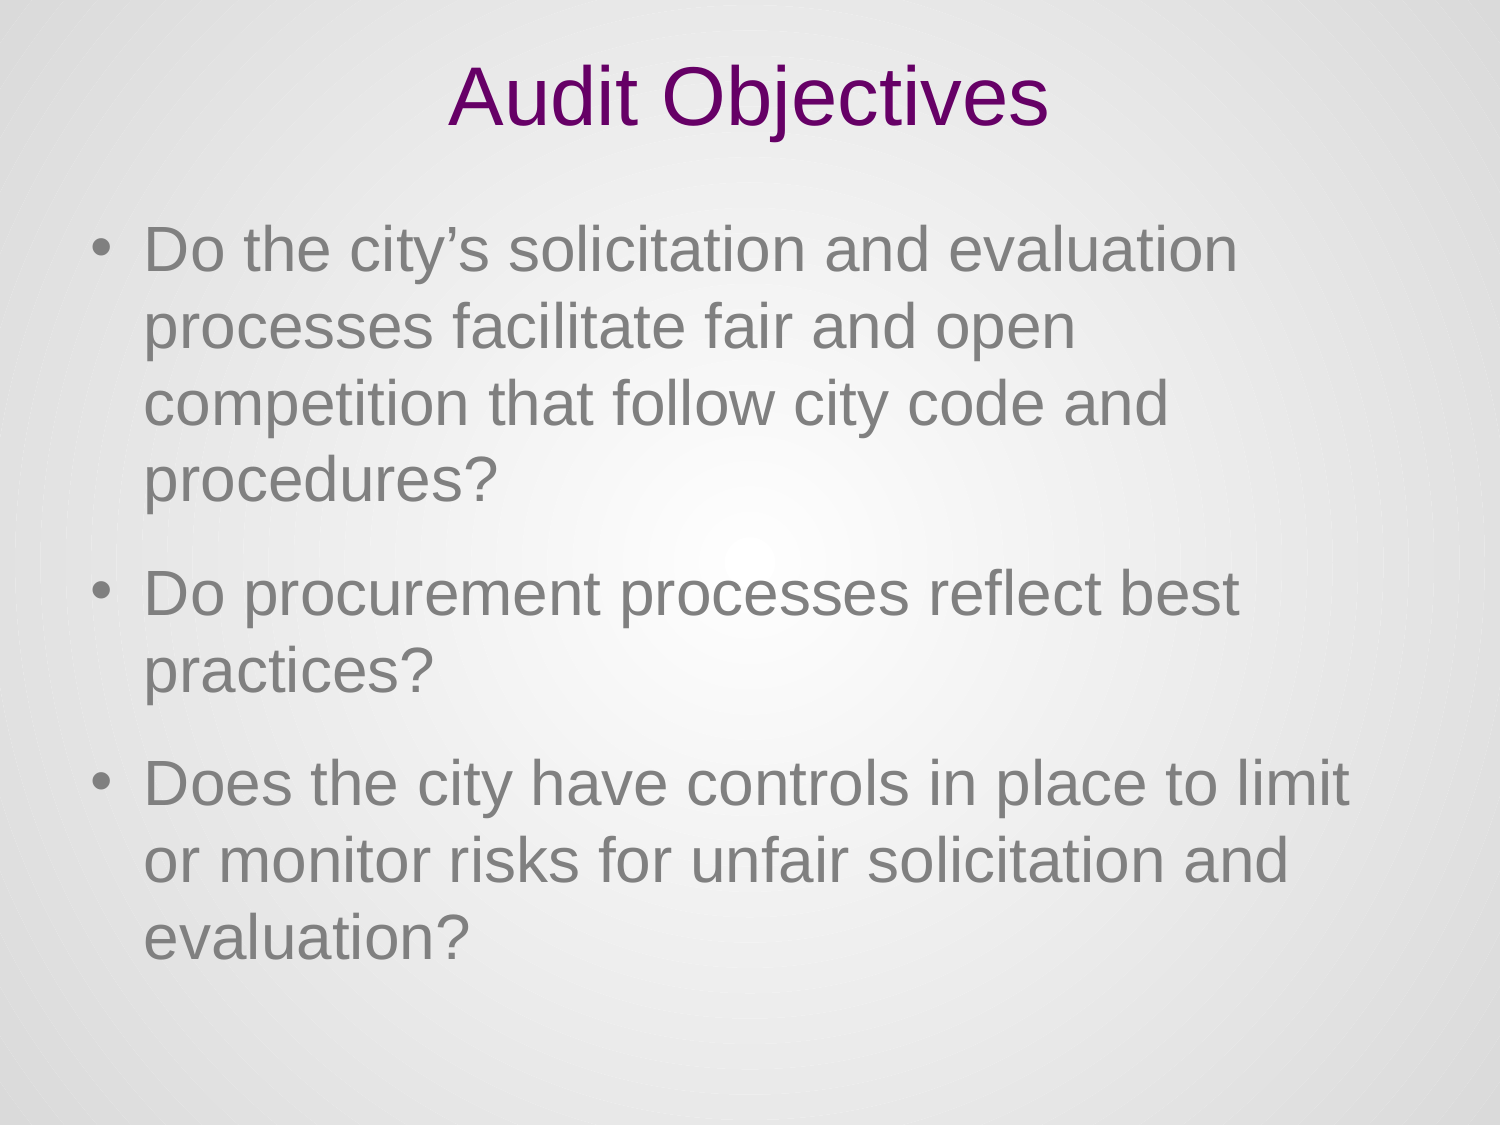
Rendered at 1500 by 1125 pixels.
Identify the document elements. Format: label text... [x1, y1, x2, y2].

title Audit Objectives [174, 12, 1325, 150]
list Do the city’s solicitation and evaluation processes facilitate fair and open competition that follow city code and procedures? Do procurement processes reflect best practices? Does the city have controls in place to limit or monitor risks for unfair solicitation and evaluation? [75, 200, 1425, 1075]
